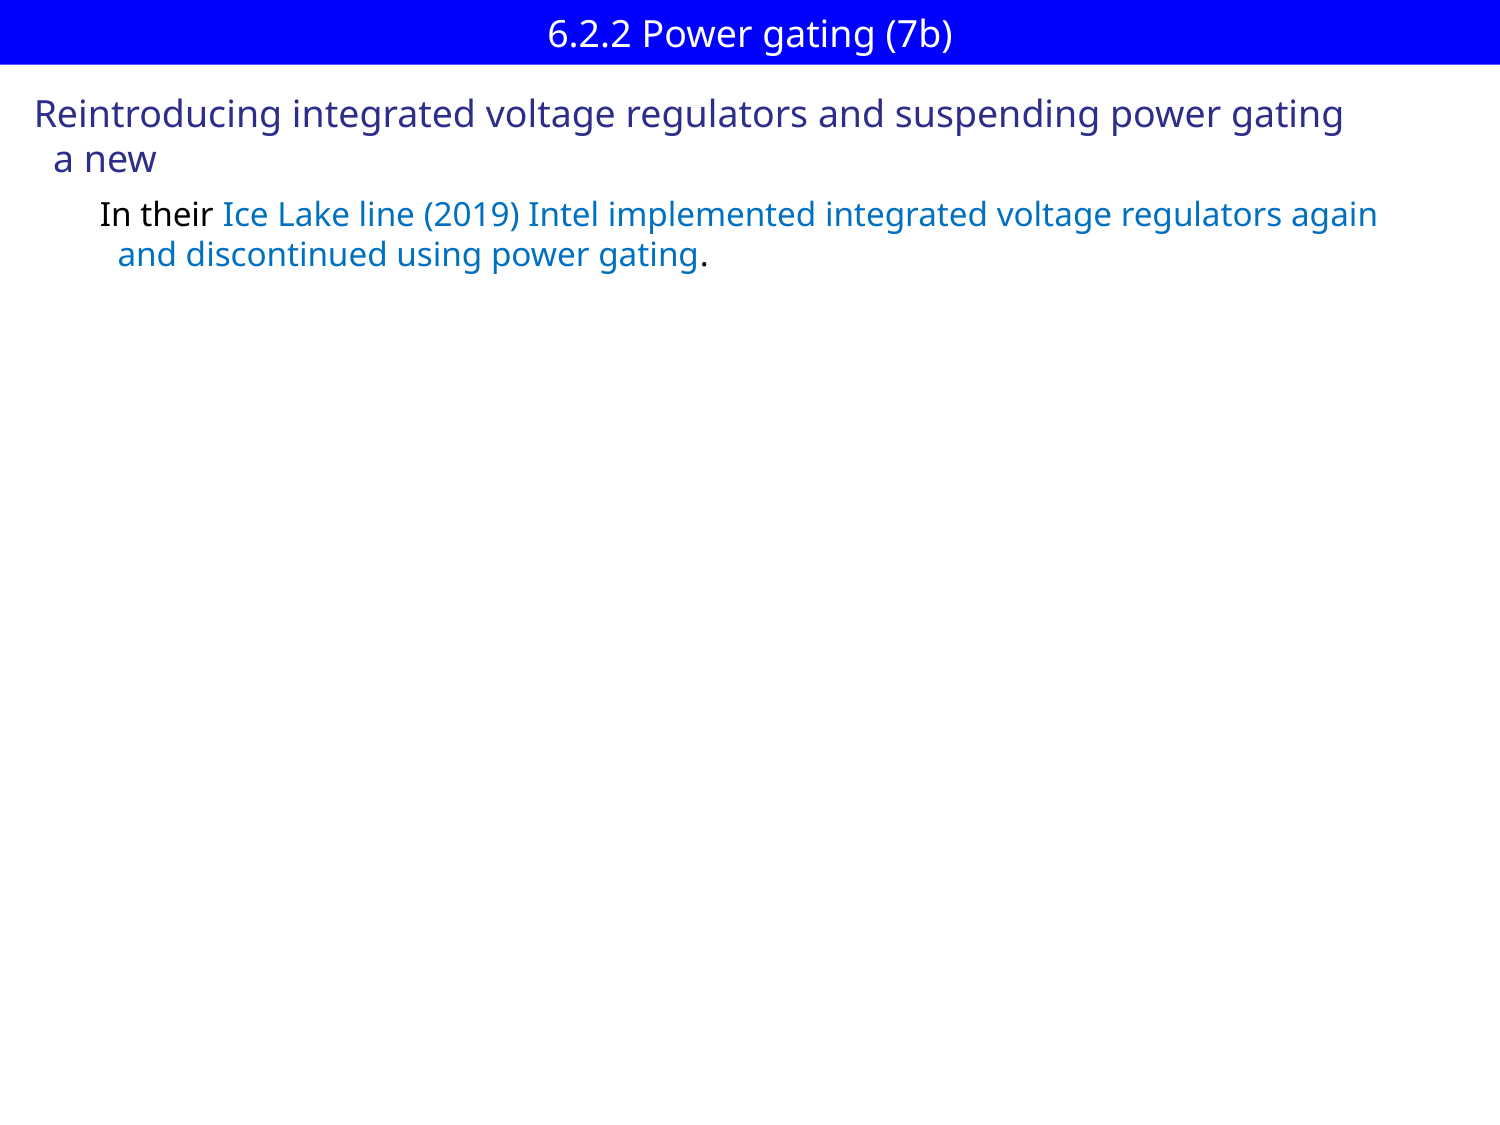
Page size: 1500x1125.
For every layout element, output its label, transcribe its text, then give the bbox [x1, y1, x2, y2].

text_box Reintroducing integrated voltage regulators and suspending power gating a new [18, 82, 1481, 188]
text_box In their Ice Lake line (2019) Intel implemented integrated voltage regulators again and discontinued using power gating. [85, 185, 1404, 281]
title 6.2.2 Power gating (7b) [0, 0, 1500, 65]
